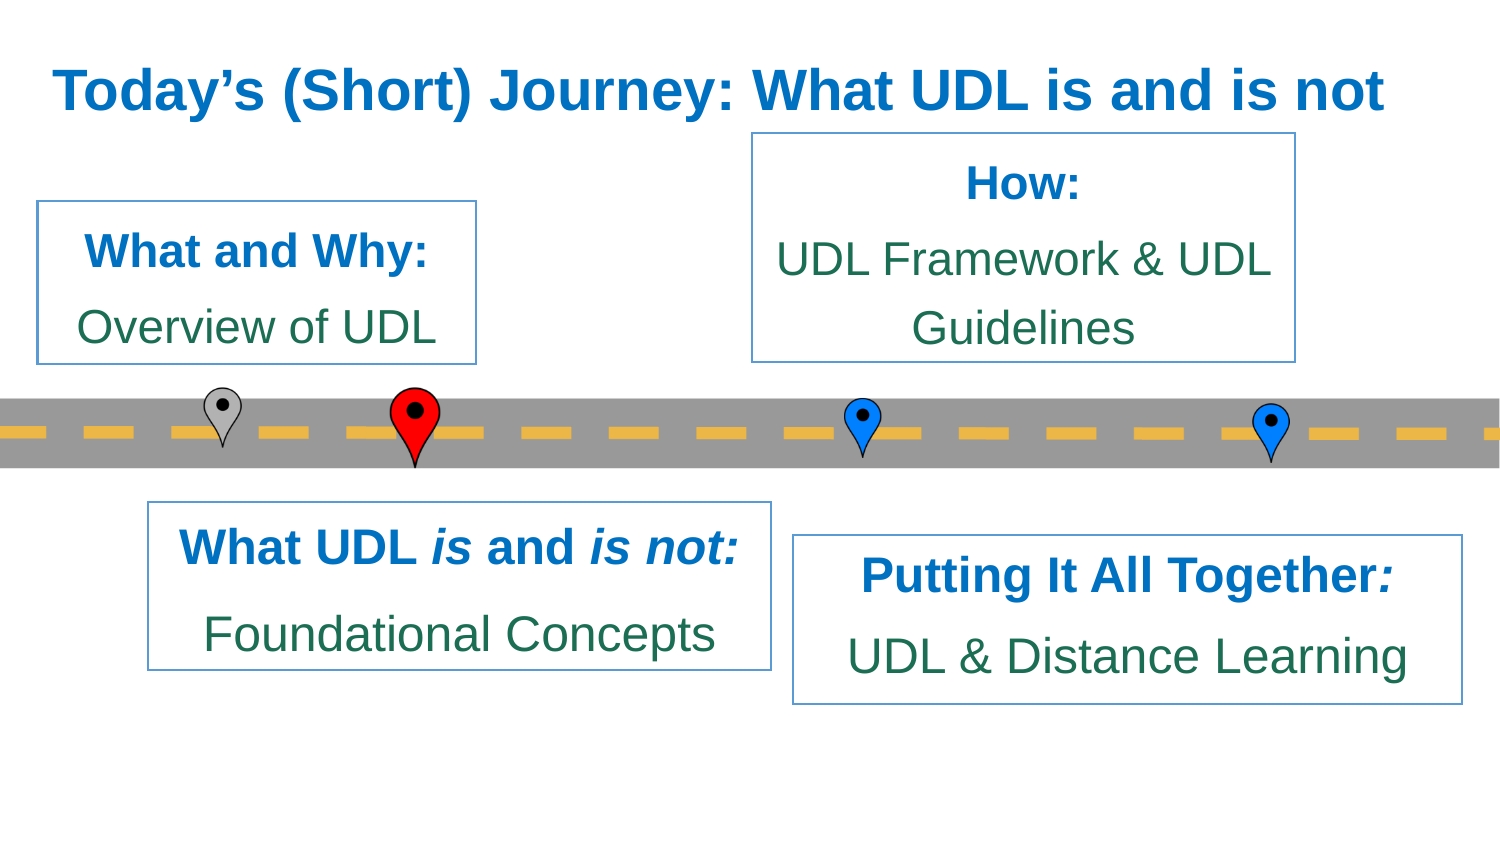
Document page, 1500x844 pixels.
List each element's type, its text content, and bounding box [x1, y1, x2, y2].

title Today’s (Short) Journey: What UDL is and is not [37, 10, 1425, 174]
list How: UDL Framework & UDL Guidelines [751, 132, 1296, 363]
list What UDL is and is not: Foundational Concepts [147, 501, 772, 671]
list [0, 384, 1500, 479]
list Putting It All Together: UDL & Distance Learning [792, 534, 1463, 705]
list What and Why: Overview of UDL [36, 200, 477, 365]
